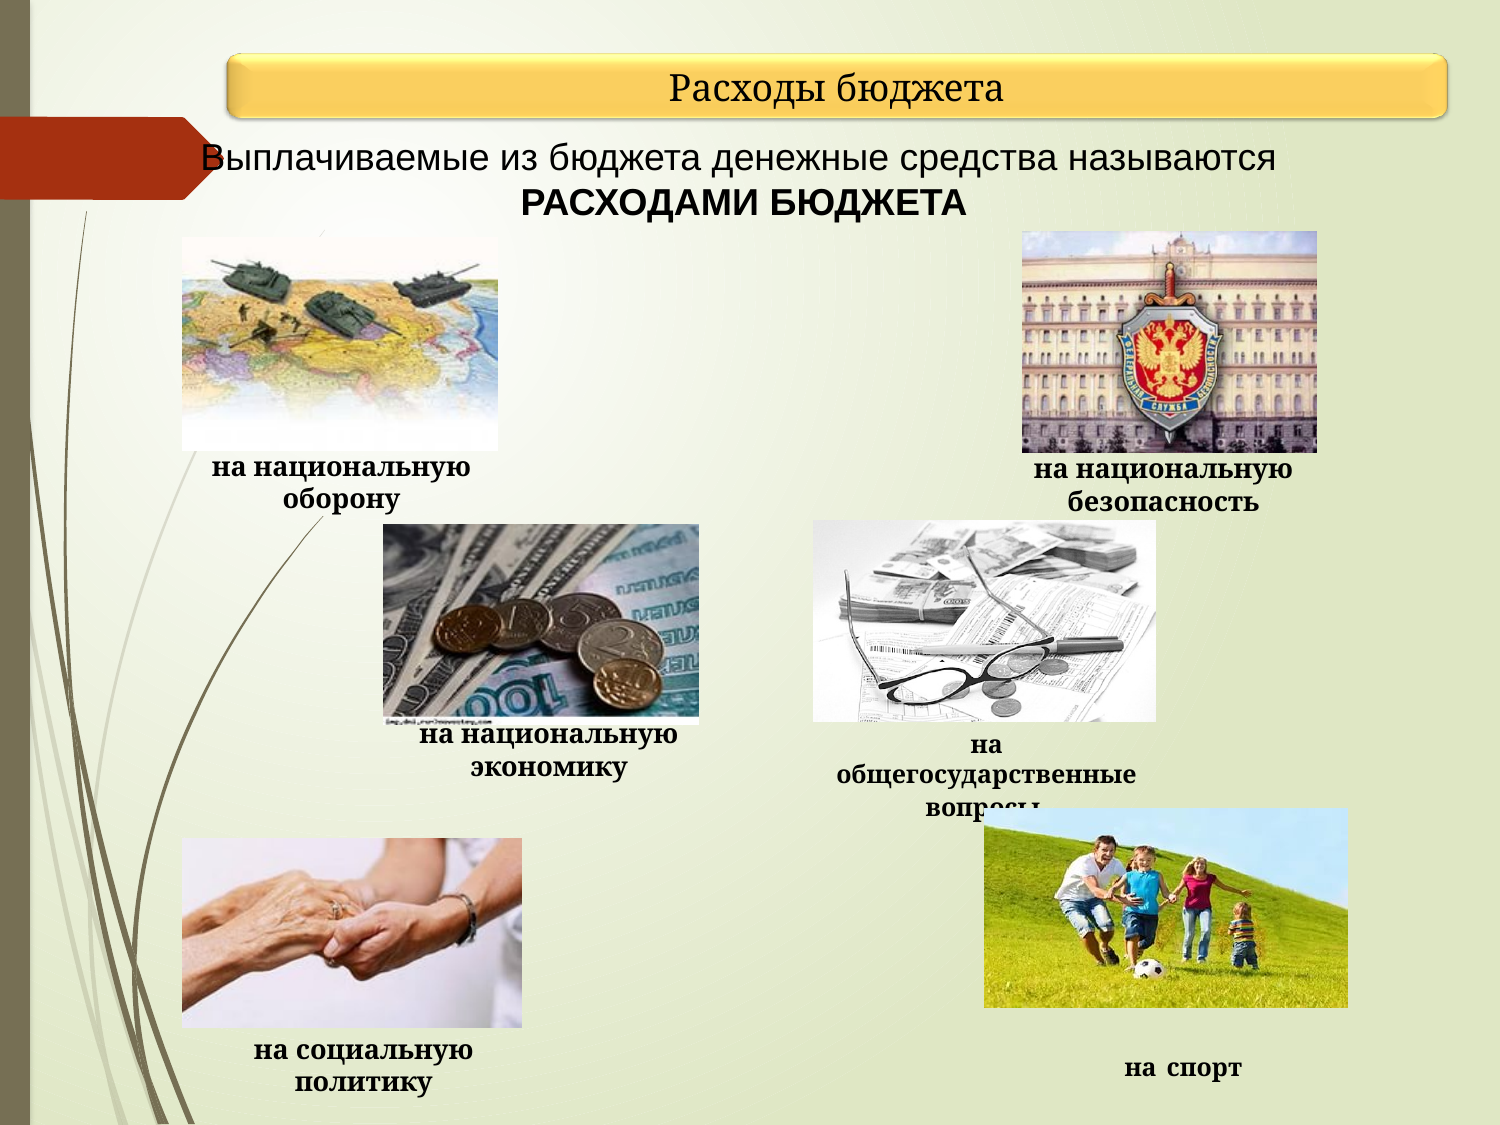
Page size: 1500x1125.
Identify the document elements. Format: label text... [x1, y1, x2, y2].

picture [383, 523, 699, 726]
text_box на национальную оборону [176, 441, 507, 522]
text_box на общегосударственные вопросы [815, 726, 1158, 829]
picture [1022, 231, 1317, 453]
picture [984, 808, 1348, 1008]
text_box на социальную политику [186, 1024, 541, 1105]
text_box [218, 42, 1455, 126]
picture [812, 520, 1156, 722]
picture [182, 237, 498, 452]
picture [182, 837, 522, 1028]
text_box на спорт [996, 1031, 1371, 1091]
text_box на национальную экономику [383, 709, 715, 789]
text_box на национальную безопасность [998, 444, 1329, 525]
text_box Выплачиваемые из бюджета денежные средства называются РАСХОДАМИ БЮДЖЕТА [29, 125, 1459, 231]
